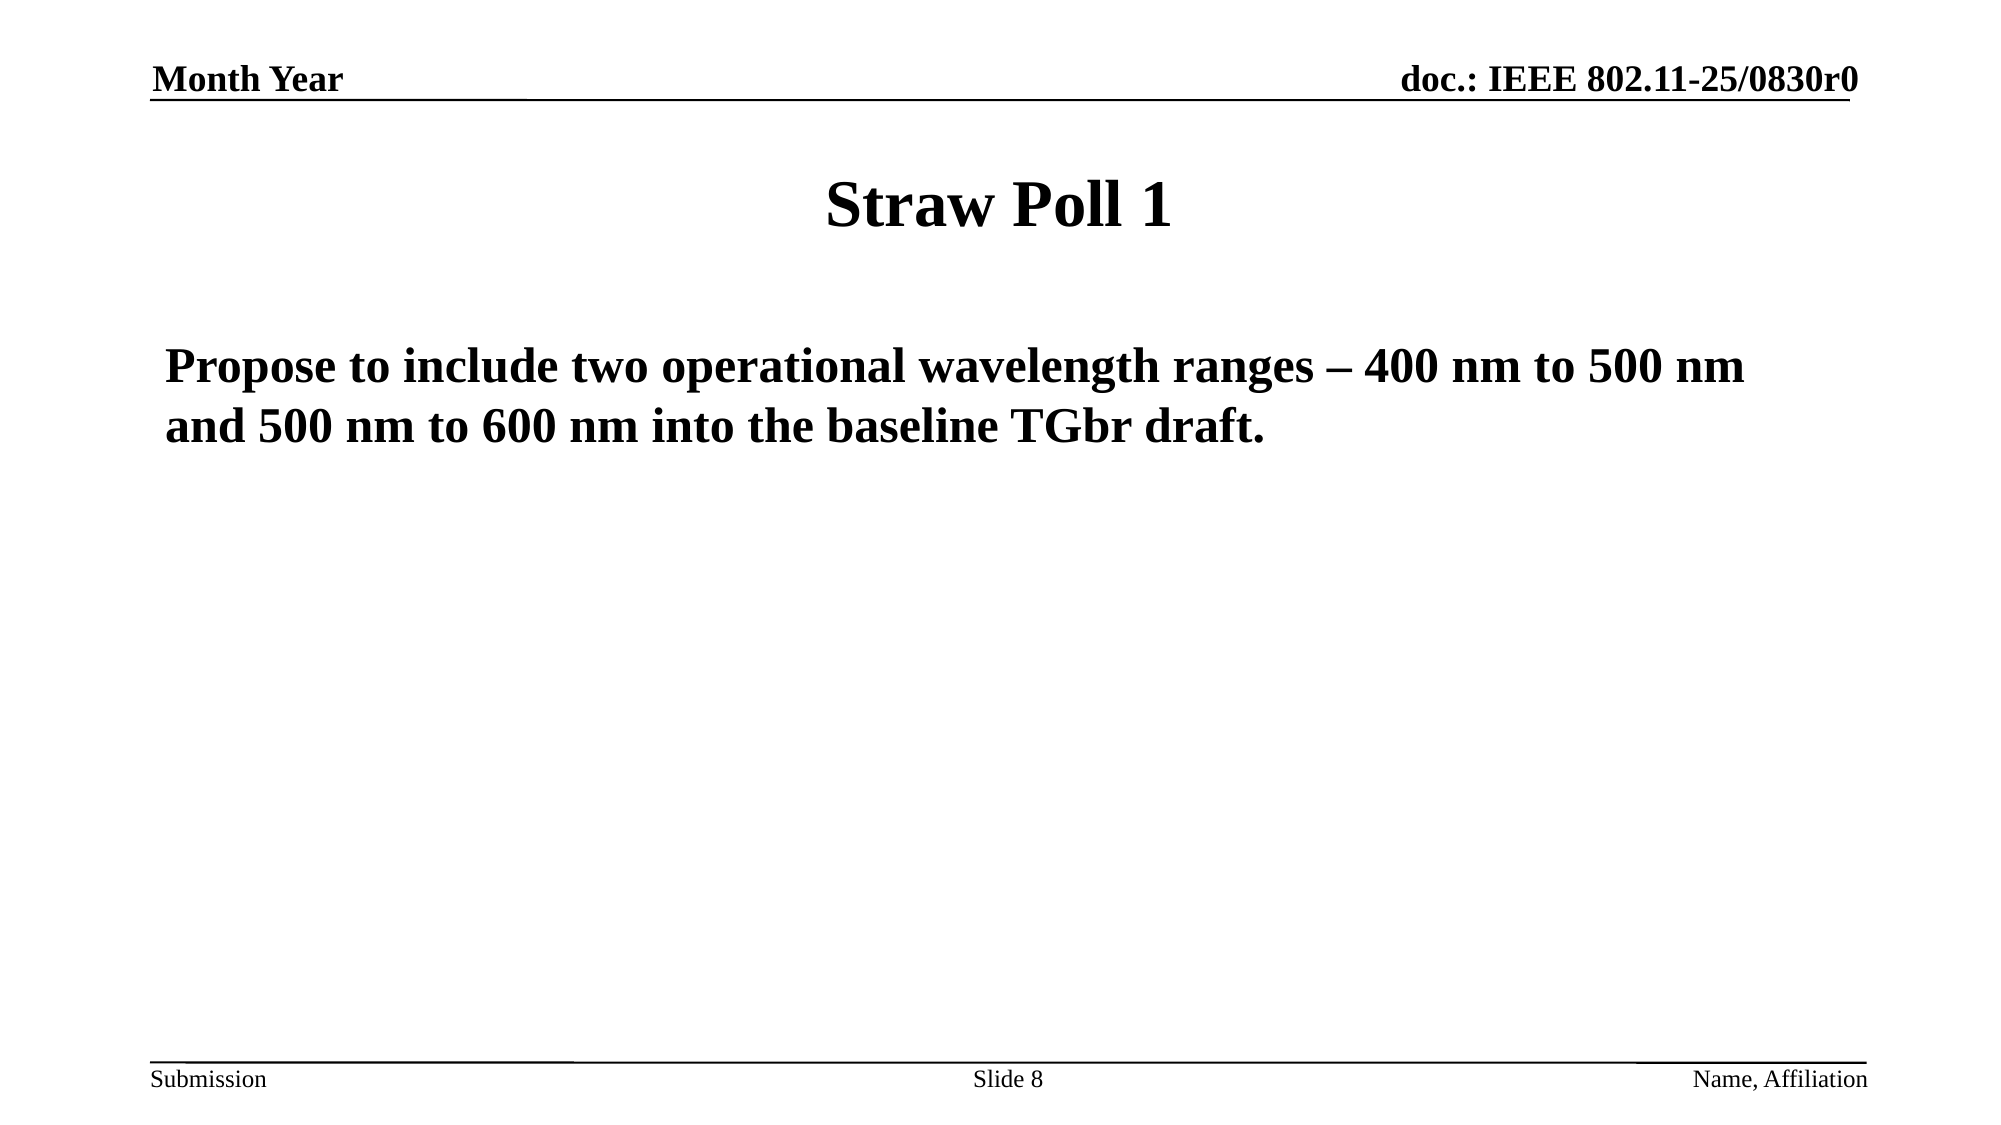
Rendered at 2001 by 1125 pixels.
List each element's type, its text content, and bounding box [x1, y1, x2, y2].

slide_number Slide 8 [950, 1061, 1067, 1123]
footer Name, Affiliation [1171, 1061, 1869, 1093]
slide_number Month Year [152, 54, 563, 100]
title Straw Poll 1 [149, 112, 1850, 288]
list Propose to include two operational wavelength ranges – 400 nm to 500 nm and 500 nm to 600 nm into the baseline TGbr draft. [149, 324, 1850, 1000]
